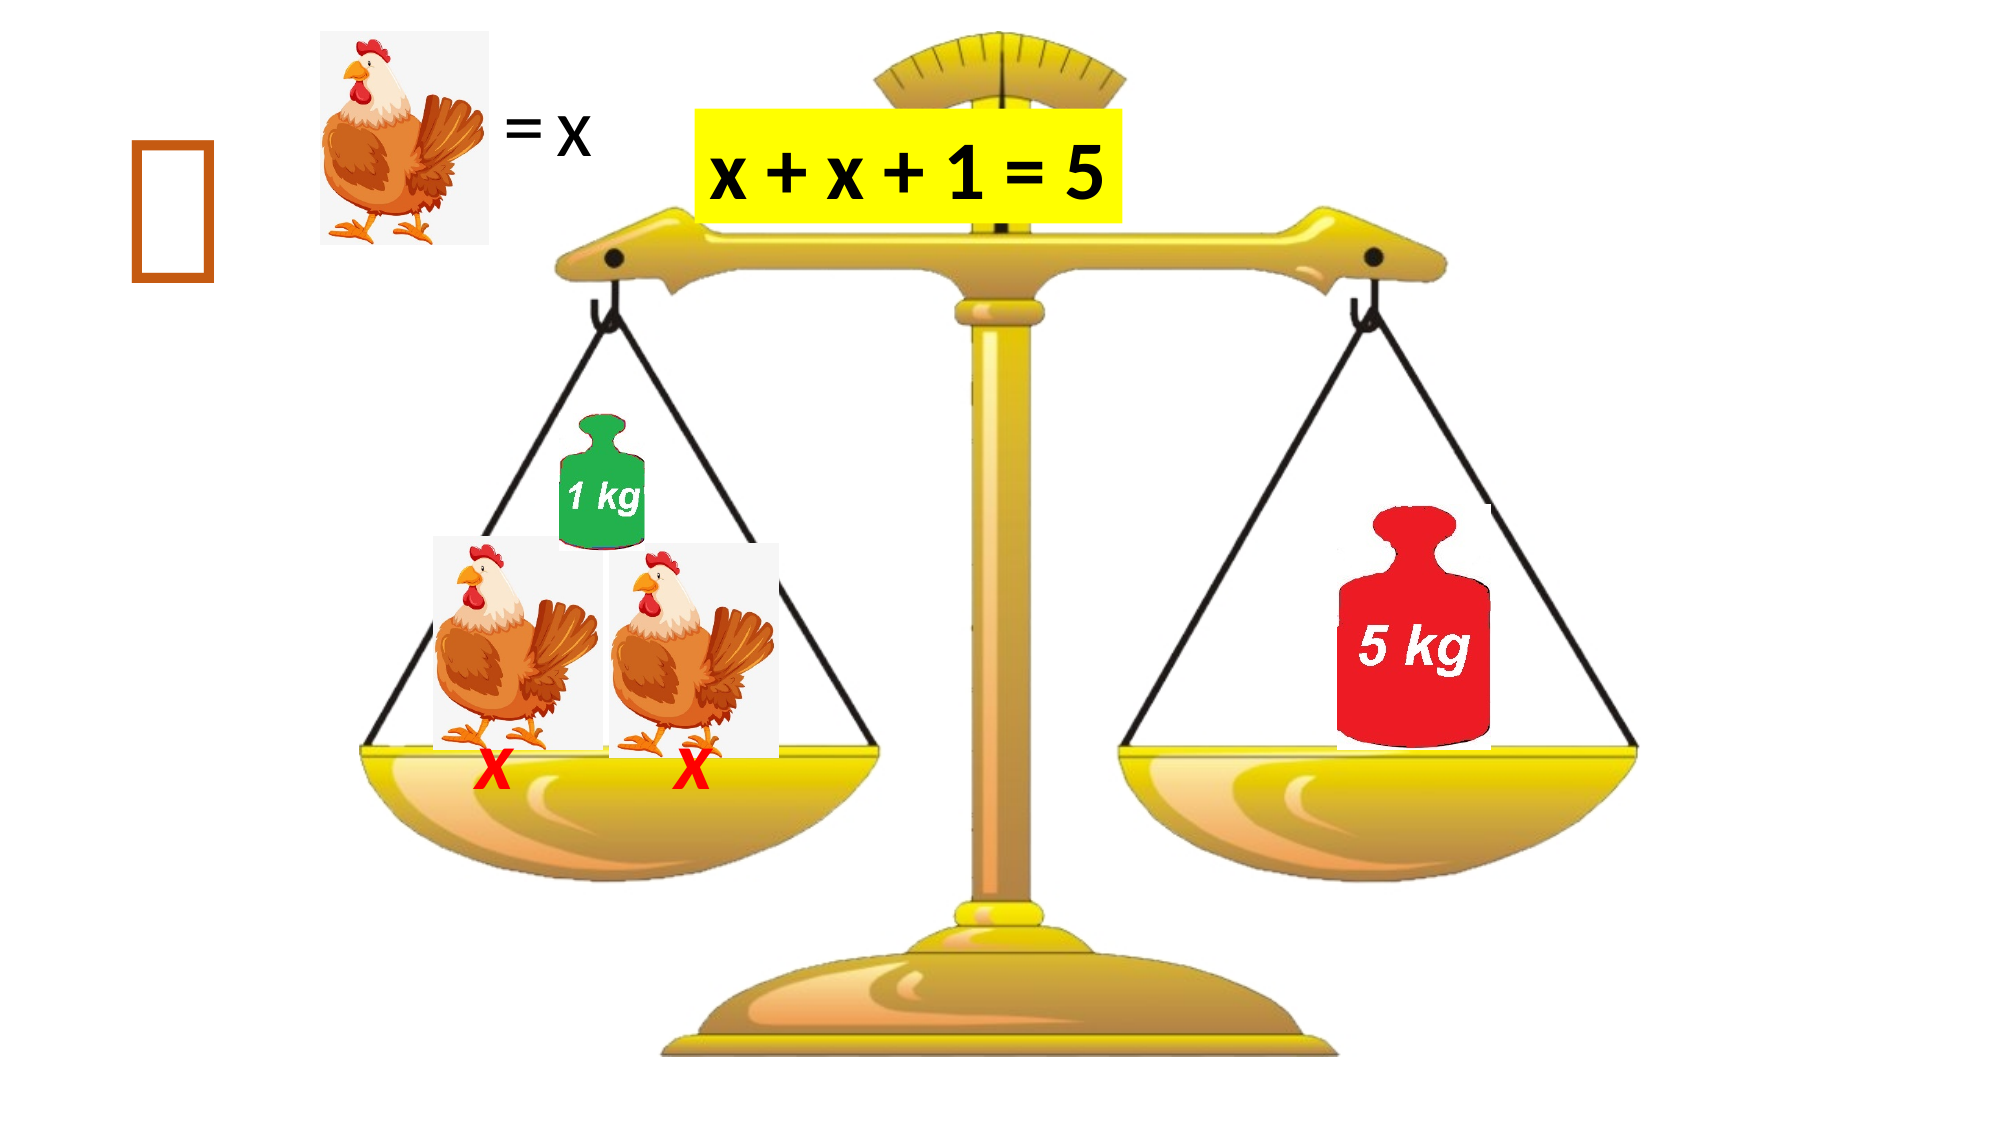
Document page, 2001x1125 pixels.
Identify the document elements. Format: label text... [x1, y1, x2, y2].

picture [320, 31, 1641, 1057]
text_box  [99, 76, 268, 331]
